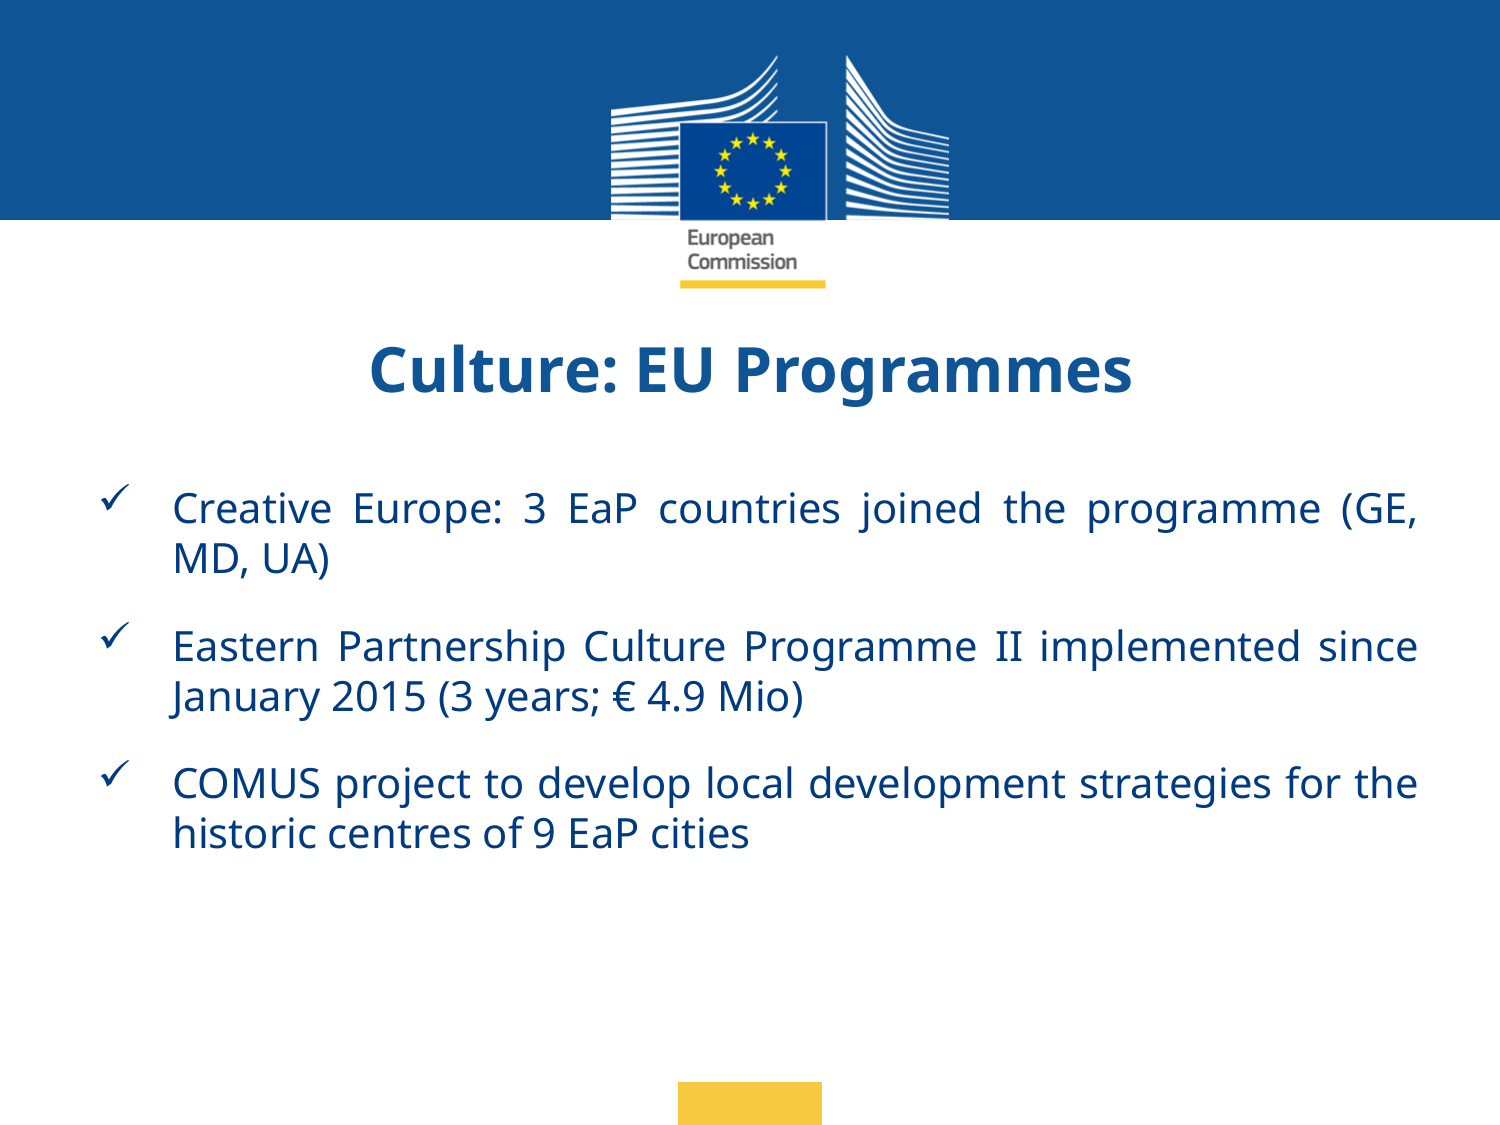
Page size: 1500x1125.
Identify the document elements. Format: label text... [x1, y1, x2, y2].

title Culture: EU Programmes [76, 290, 1427, 445]
picture [611, 55, 949, 290]
text_box Creative Europe: 3 EaP countries joined the programme (GE, MD, UA) Eastern Partnership Culture Programme II implemented since January 2015 (3 years; € 4.9 Mio) COMUS project to develop local development strategies for the historic centres of 9 EaP cities [82, 474, 1435, 865]
